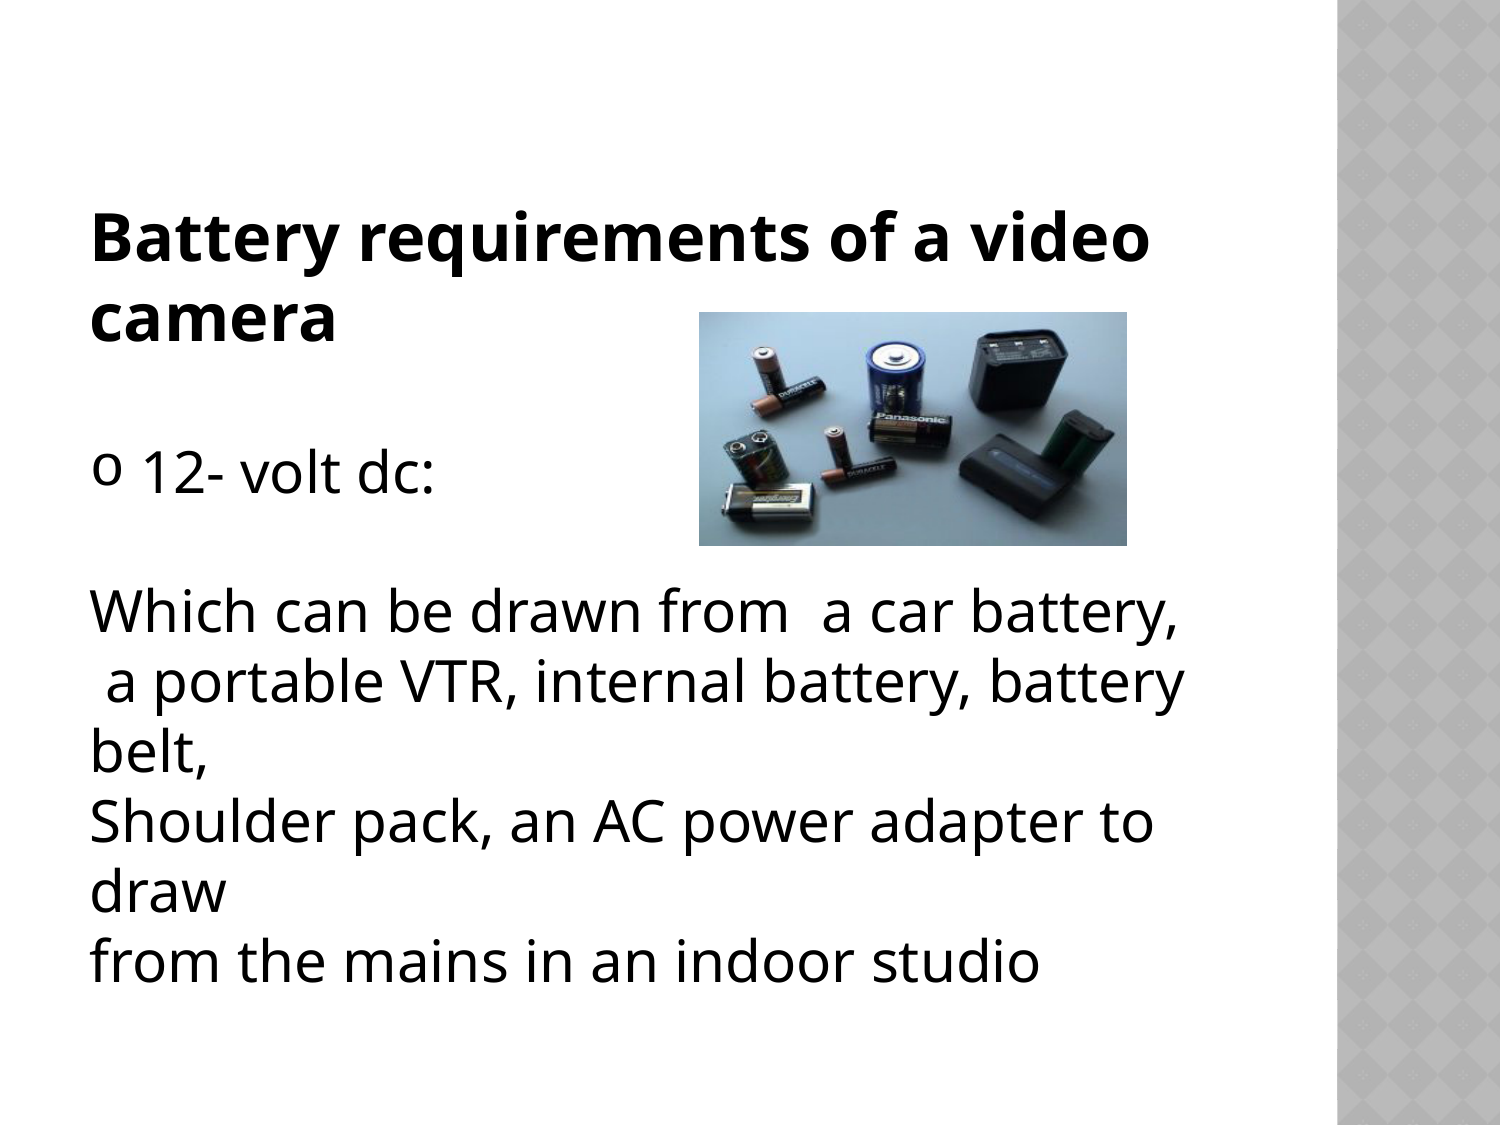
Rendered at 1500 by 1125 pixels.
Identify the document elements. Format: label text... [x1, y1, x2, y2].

picture [699, 312, 1127, 546]
text_box Battery requirements of a video camera 12- volt dc: Which can be drawn from a car battery, a portable VTR, internal battery, battery belt, Shoulder pack, an AC power adapter to draw from the mains in an indoor studio [75, 187, 1313, 1002]
